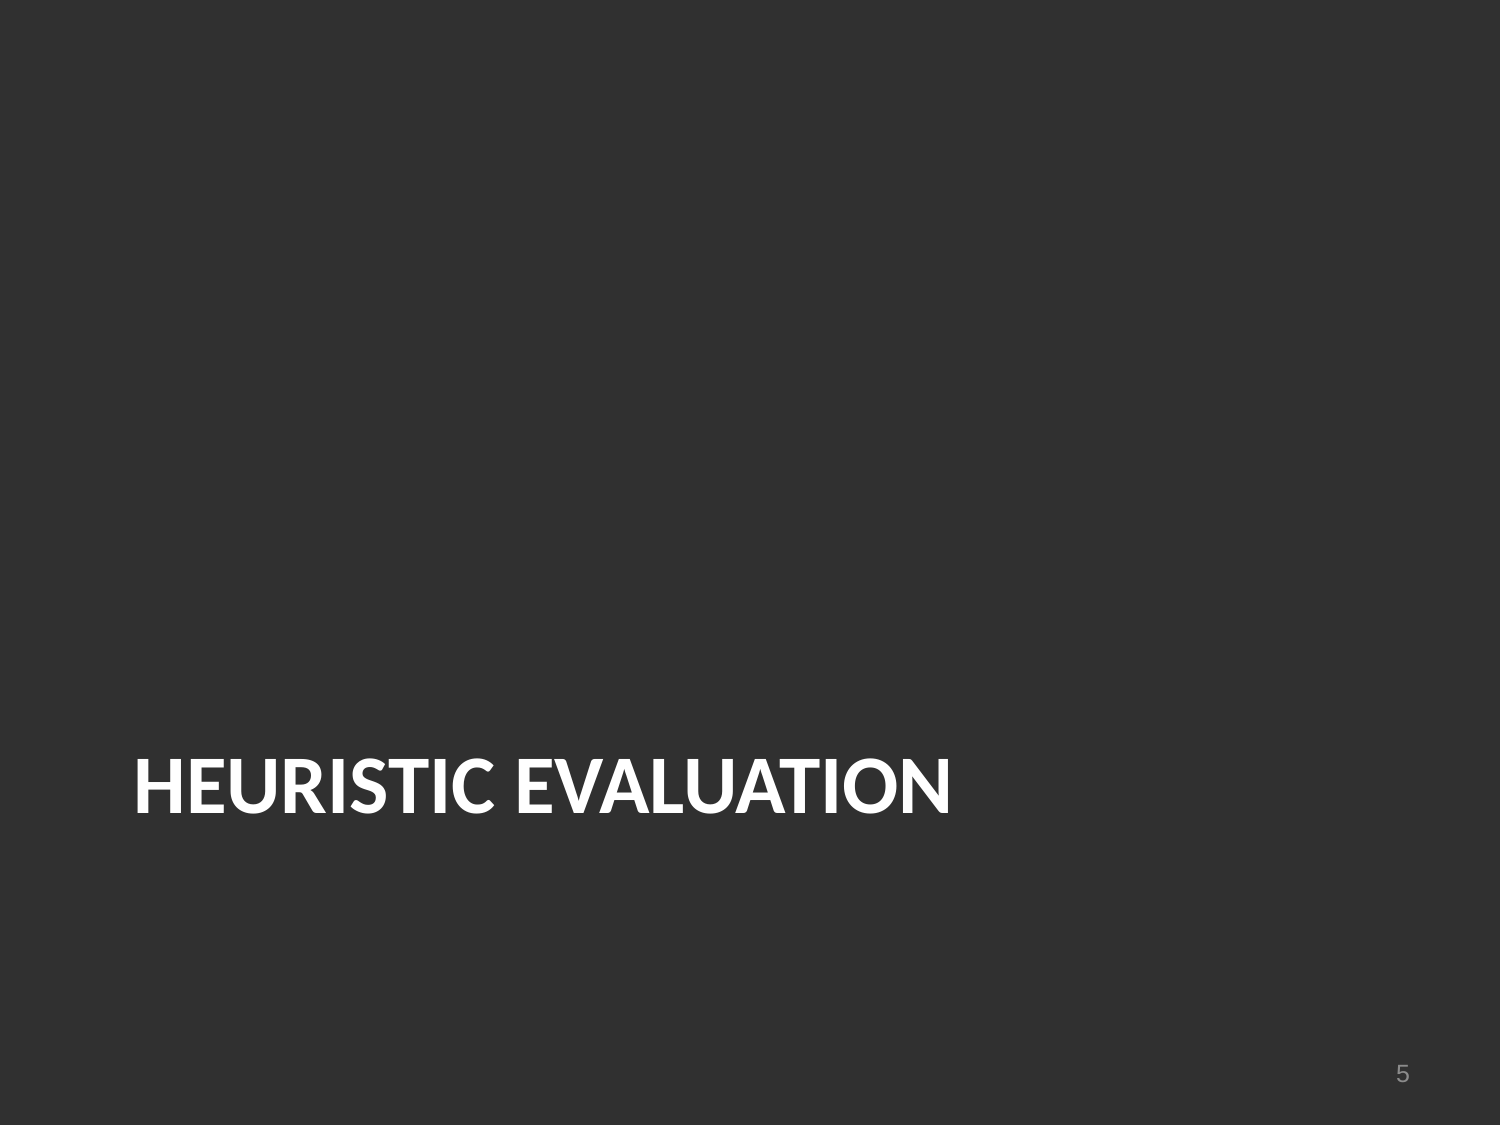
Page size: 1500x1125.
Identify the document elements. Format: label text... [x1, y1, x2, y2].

title Heuristic Evaluation [118, 722, 1394, 947]
slide_number 5 [1074, 1042, 1425, 1103]
